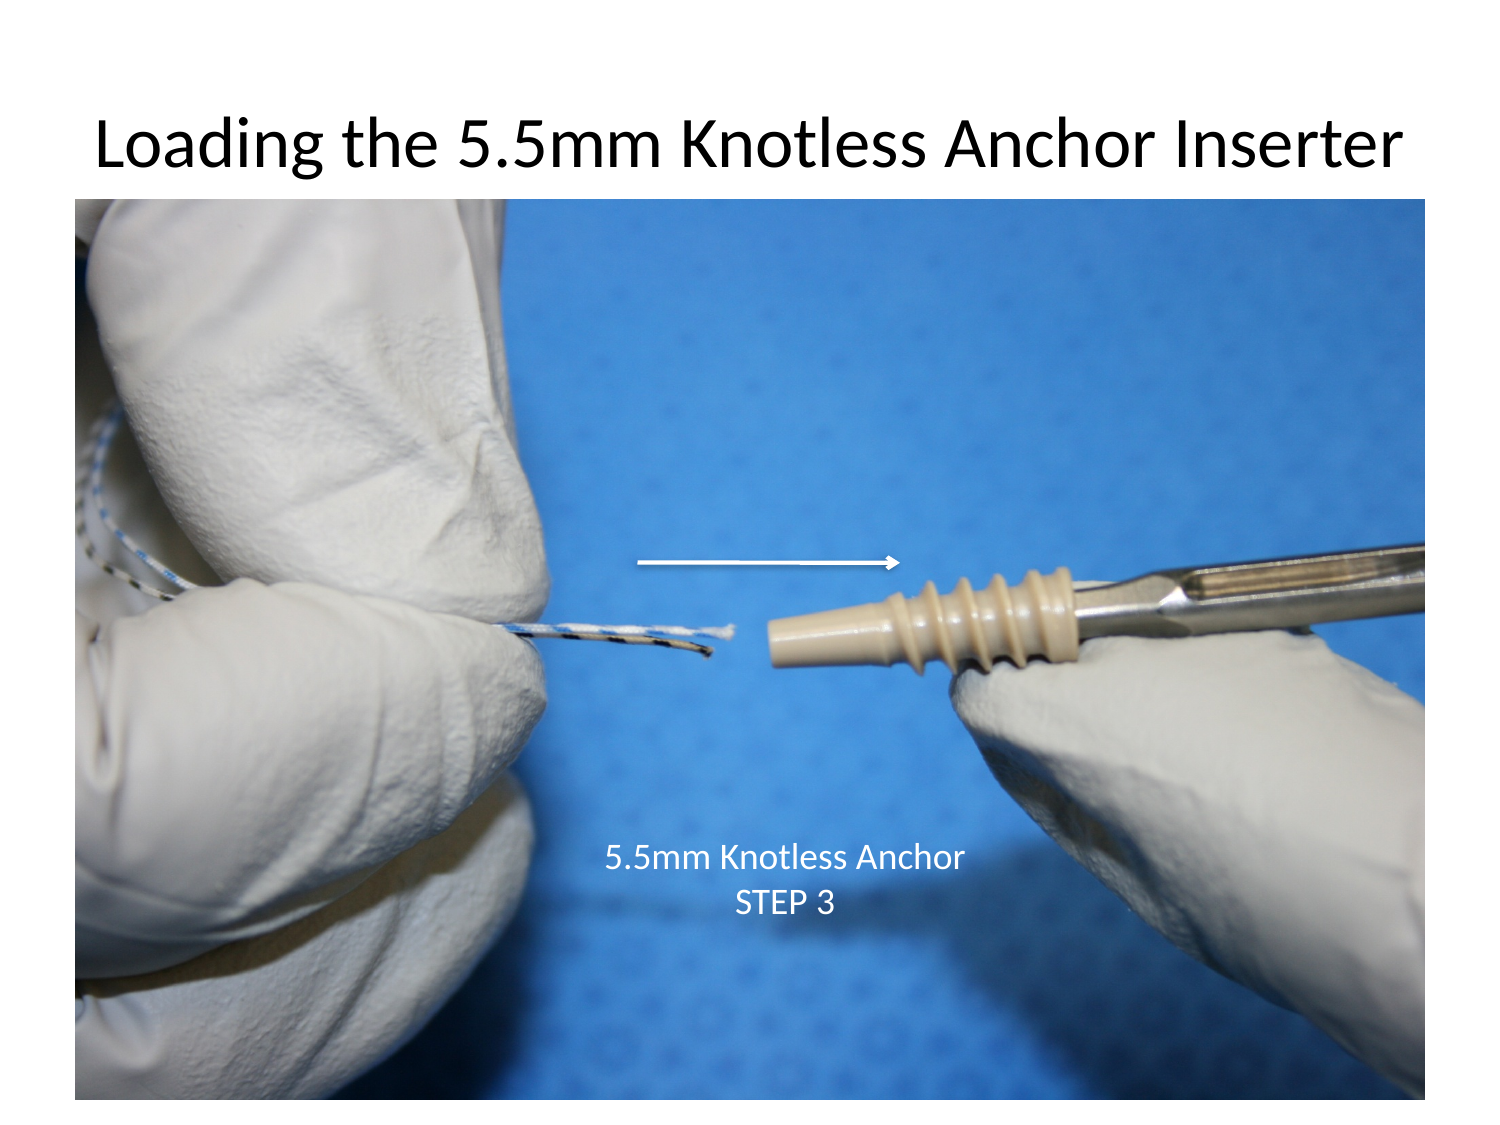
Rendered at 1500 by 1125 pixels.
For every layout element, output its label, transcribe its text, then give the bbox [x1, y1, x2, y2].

picture [74, 199, 1426, 1101]
title Loading the 5.5mm Knotless Anchor Inserter [75, 45, 1425, 199]
